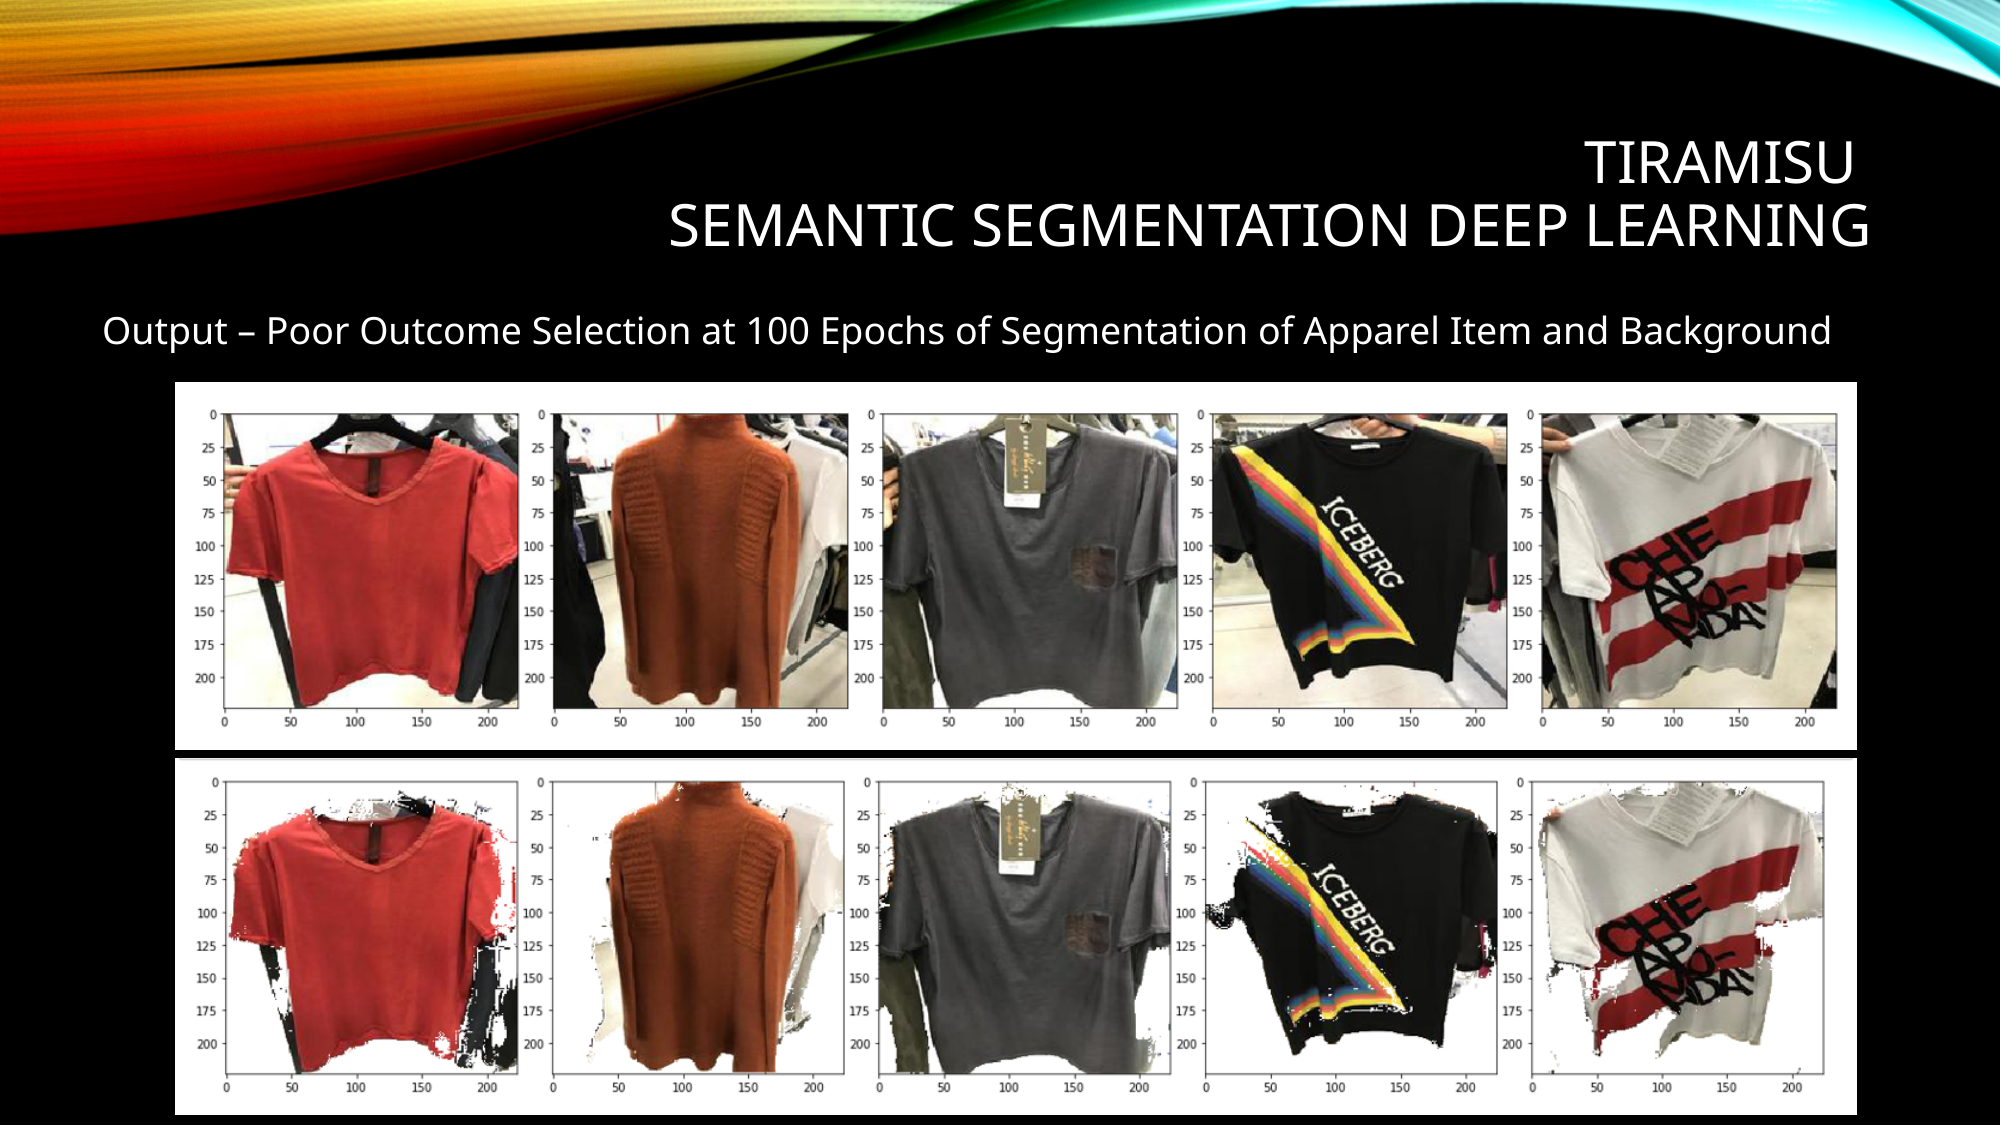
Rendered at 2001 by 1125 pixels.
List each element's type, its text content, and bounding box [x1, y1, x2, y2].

picture [0, 0, 2000, 237]
picture [175, 758, 1857, 1115]
title Tiramisu Semantic Segmentation Deep Learning [225, 125, 1888, 338]
picture [175, 382, 1857, 750]
text_box Output – Poor Outcome Selection at 100 Epochs of Segmentation of Apparel Item and Background [87, 299, 1850, 360]
